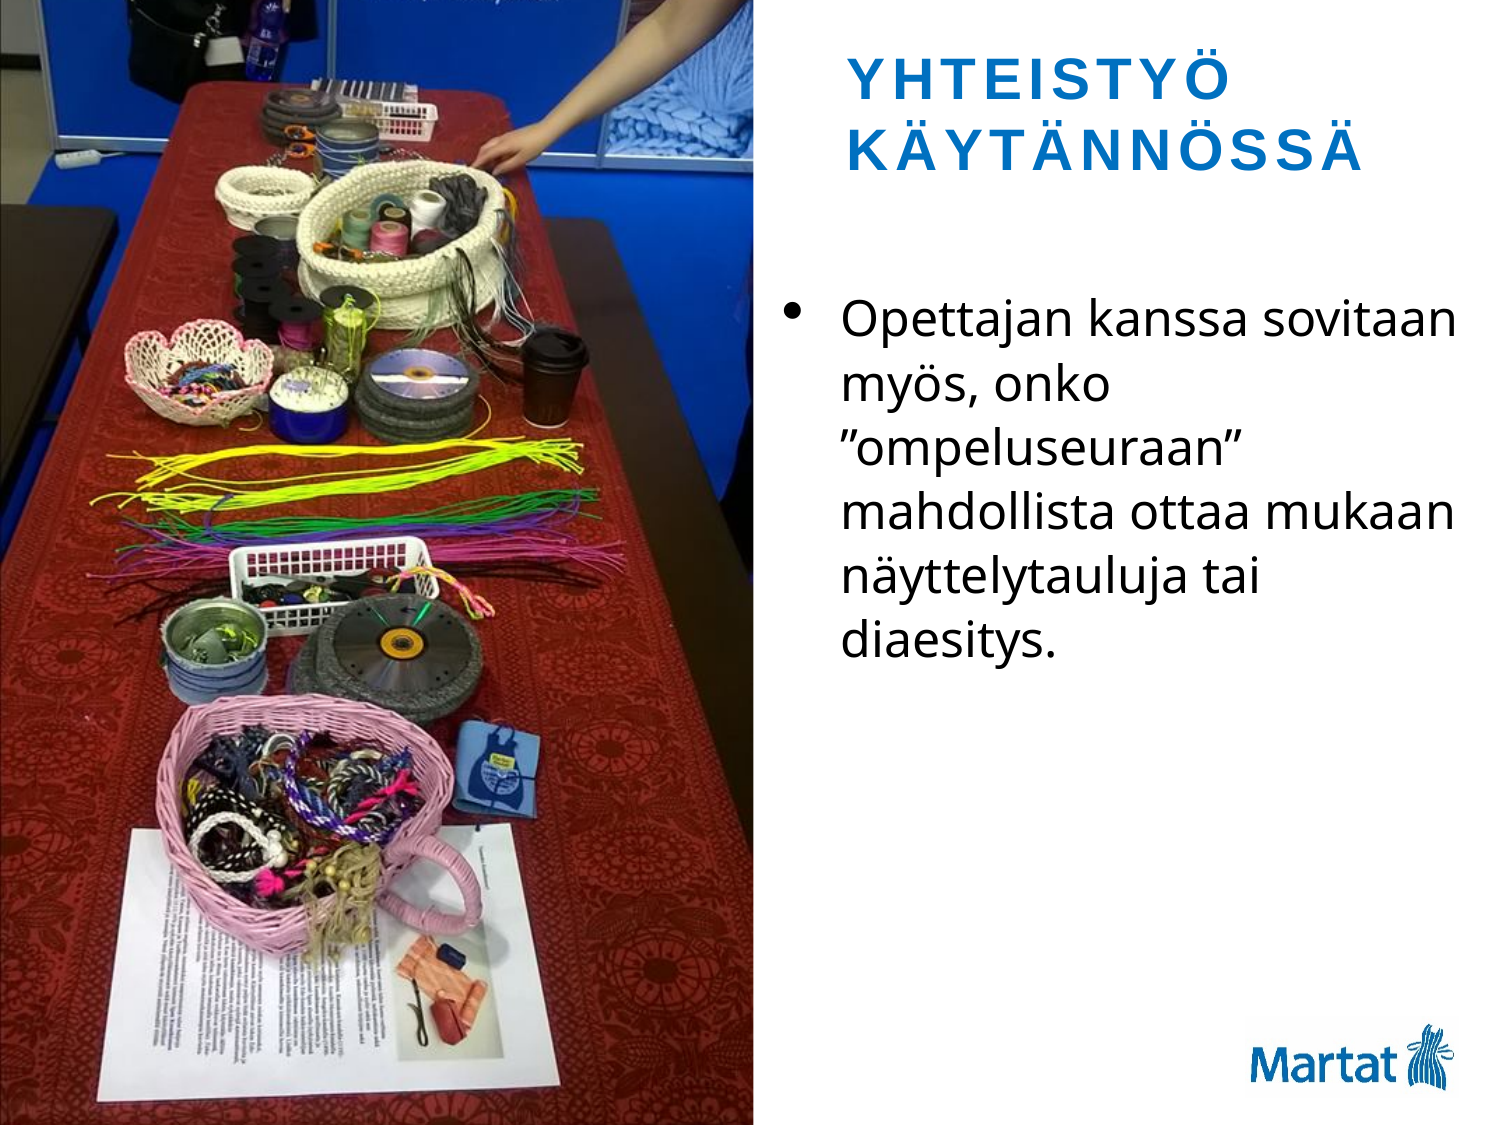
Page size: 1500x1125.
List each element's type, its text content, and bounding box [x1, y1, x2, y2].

list Opettajan kanssa sovitaan myös, onko ”ompeluseuraan” mahdollista ottaa mukaan näyttelytauluja tai diaesitys. [769, 275, 1475, 1017]
title Yhteistyö käytännössä [831, 33, 1441, 264]
picture [0, 0, 754, 1125]
picture [1245, 1017, 1459, 1098]
